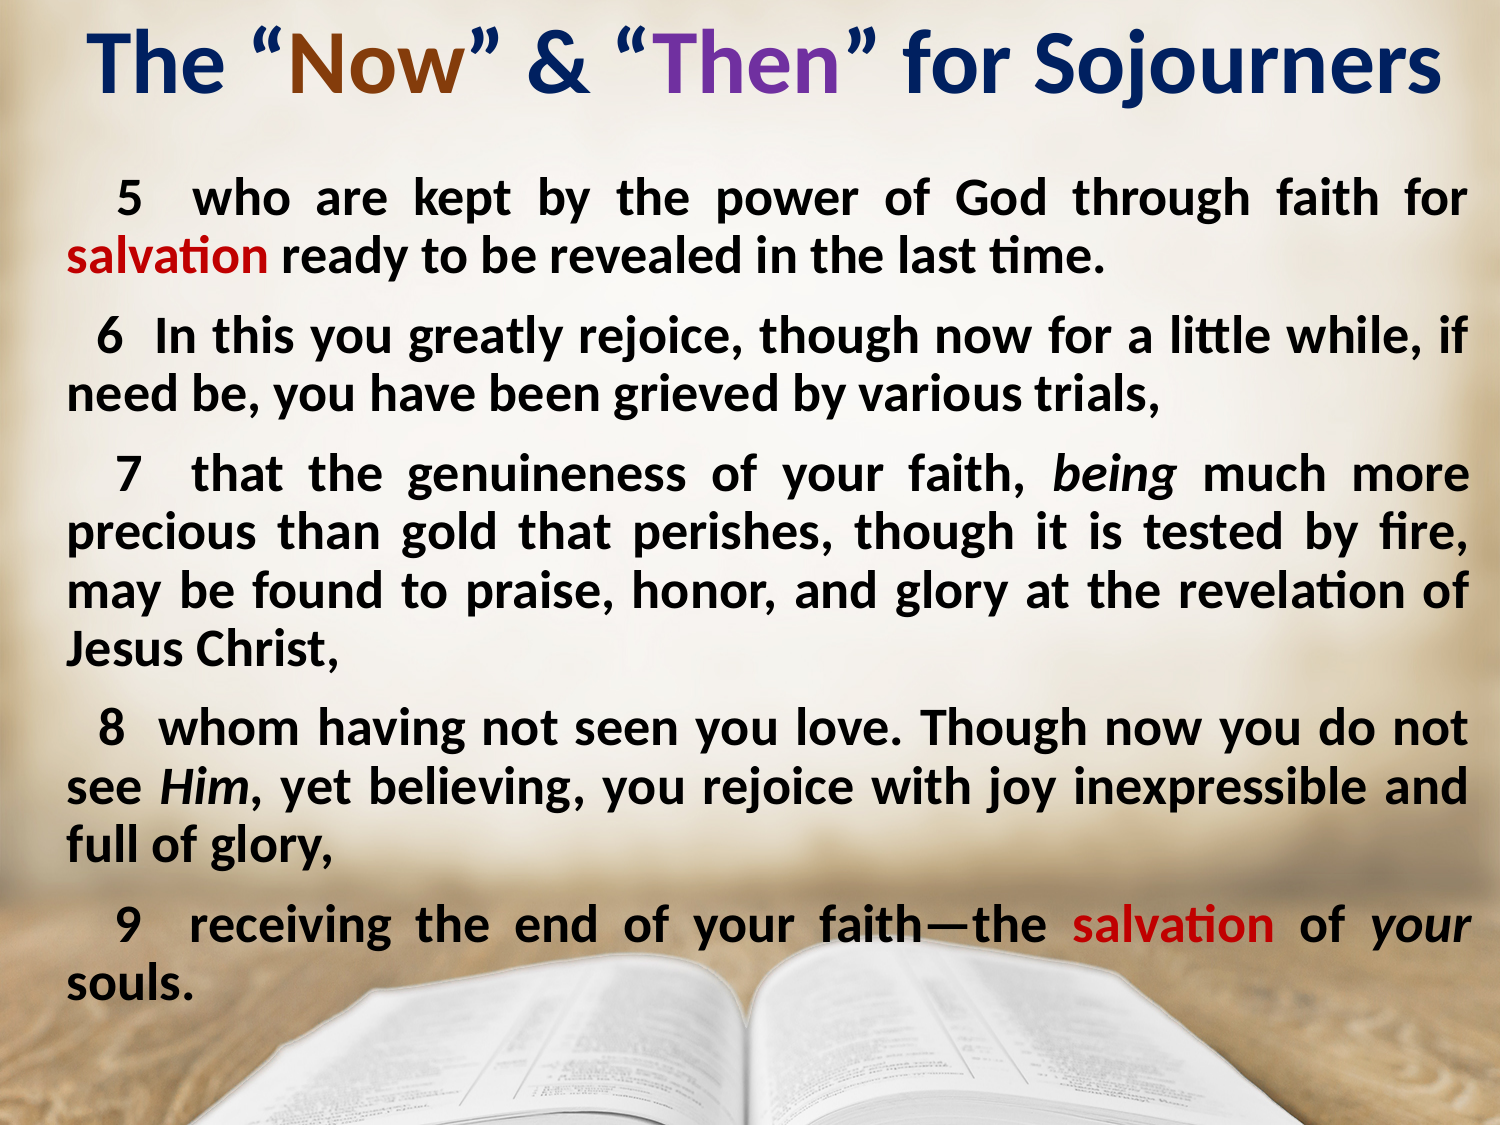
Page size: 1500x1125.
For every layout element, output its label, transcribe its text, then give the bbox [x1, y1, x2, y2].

title The “Now” & “Then” for Sojourners [51, 0, 1479, 128]
list 5 who are kept by the power of God through faith for salvation ready to be revealed in the last time. 6 In this you greatly rejoice, though now for a little while, if need be, you have been grieved by various trials, 7 that the genuineness of your faith, being much more precious than gold that perishes, though it is tested by fire, may be found to praise, honor, and glory at the revelation of Jesus Christ, 8 whom having not seen you love. Though now you do not see Him, yet believing, you rejoice with joy inexpressible and full of glory, 9 receiving the end of your faith—the salvation of your souls. [51, 160, 1487, 1095]
picture [0, 0, 1500, 1125]
